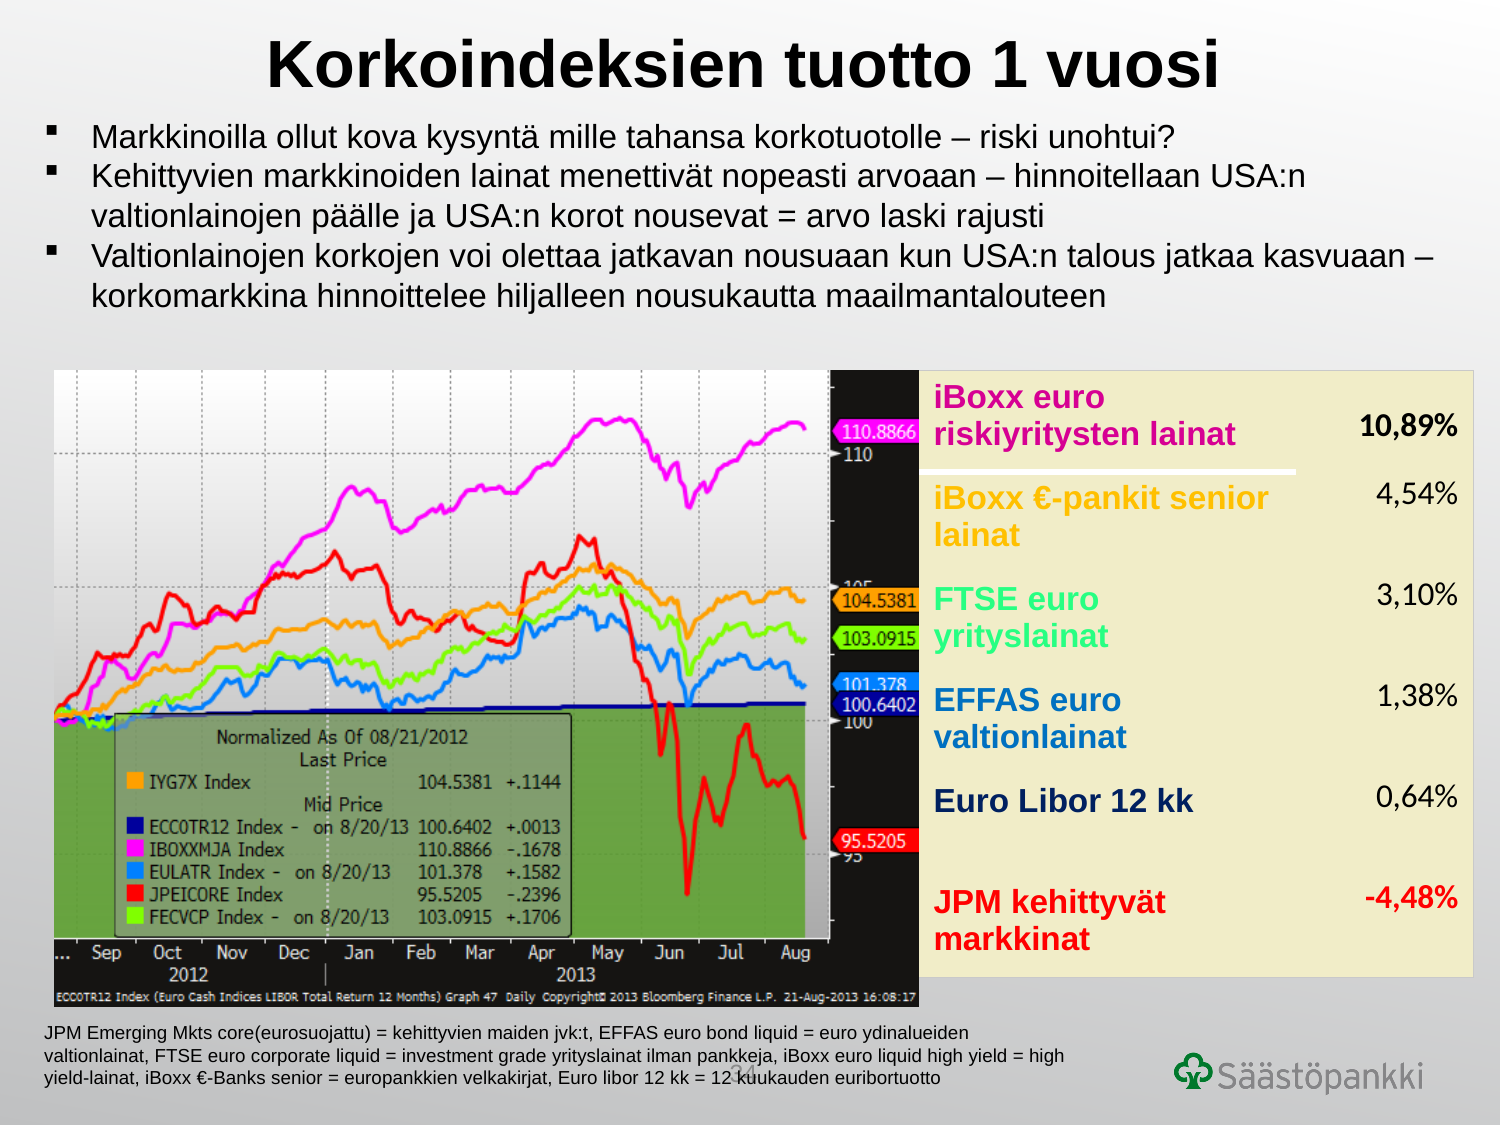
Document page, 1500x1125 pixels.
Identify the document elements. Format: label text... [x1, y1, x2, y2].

table_cell 4,54% [1296, 472, 1473, 573]
table_cell EFFAS euro valtionlainat [923, 674, 1296, 775]
picture [53, 370, 919, 1007]
table_cell iBoxx €-pankit senior lainat [923, 475, 1296, 573]
text_box JPM Emerging Mkts core(eurosuojattu) = kehittyvien maiden jvk:t, EFFAS euro bond liquid = euro ydinalueiden valtionlainat, FTSE euro corporate liquid = investment grade yrityslainat ilman pankkeja, iBoxx euro liquid high yield = high yield-lainat, iBoxx €-Banks senior = europankkien velkakirjat, Euro libor 12 kk = 12 kuukauden euribortuotto [29, 1013, 1085, 1096]
text_box Markkinoilla ollut kova kysyntä mille tahansa korkotuotolle – riski unohtui? Kehittyvien markkinoiden lainat menettivät nopeasti arvoaan – hinnoitellaan USA:n valtionlainojen päälle ja USA:n korot nousevat = arvo laski rajusti Valtionlainojen korkojen voi olettaa jatkavan nousuaan kun USA:n talous jatkaa kasvuaan – korkomarkkina hinnoittelee hiljalleen nousukautta maailmantalouteen [29, 107, 1460, 322]
table_cell 0,64% [1296, 775, 1473, 876]
text_box Korkoindeksien tuotto 1 vuosi [69, 13, 1419, 107]
table_cell FTSE euro yrityslainat [923, 573, 1296, 674]
table_cell Euro Libor 12 kk [923, 775, 1296, 876]
table_cell 1,38% [1296, 674, 1473, 775]
table_header 10,89% [1296, 371, 1473, 472]
table_cell -4,48% [1296, 876, 1473, 977]
table_cell 3,10% [1296, 573, 1473, 674]
table_cell JPM kehittyvät markkinat [923, 876, 1296, 977]
slide_number 34 [568, 1096, 919, 1103]
picture [1166, 1045, 1435, 1103]
table_header iBoxx euro riskiyritysten lainat [920, 371, 1296, 469]
